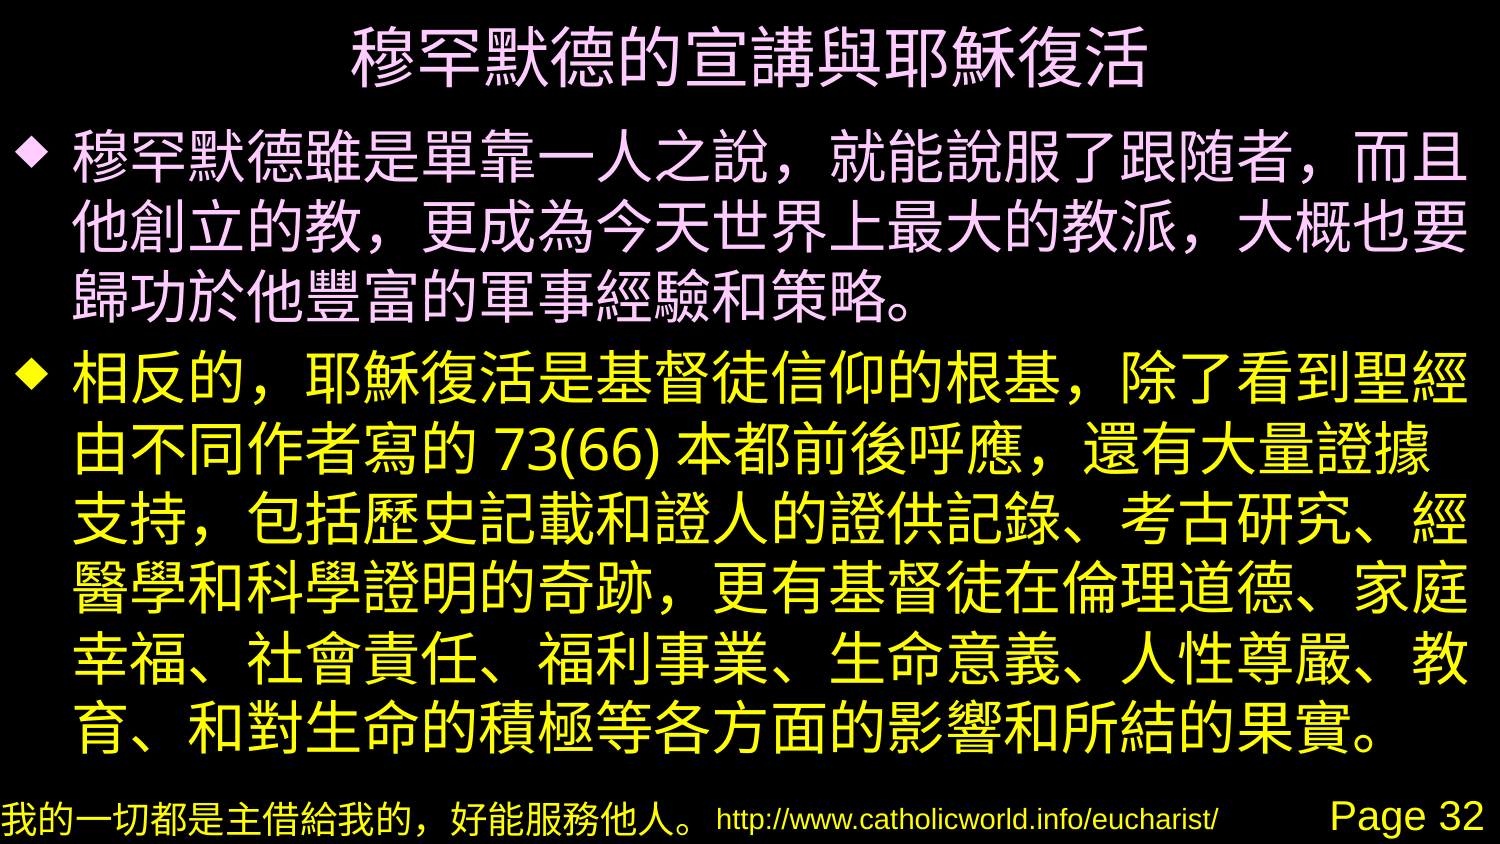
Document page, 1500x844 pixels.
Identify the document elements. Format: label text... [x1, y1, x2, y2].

list 穆罕默德雖是單靠一人之說，就能說服了跟随者，而且他創立的教，更成為今天世界上最大的教派，大概也要歸功於他豐富的軍事經驗和策略。 相反的，耶穌復活是基督徒信仰的根基，除了看到聖經由不同作者寫的73(66)本都前後呼應，還有大量證據支持，包括歷史記載和證人的證供記錄、考古研究、經醫學和科學證明的奇跡，更有基督徒在倫理道德、家庭幸福、社會責任、福利事業、生命意義、人性尊嚴、教育、和對生命的積極等各方面的影響和所結的果實。 [0, 112, 1500, 816]
title 穆罕默德的宣講與耶穌復活 [0, 0, 1500, 112]
